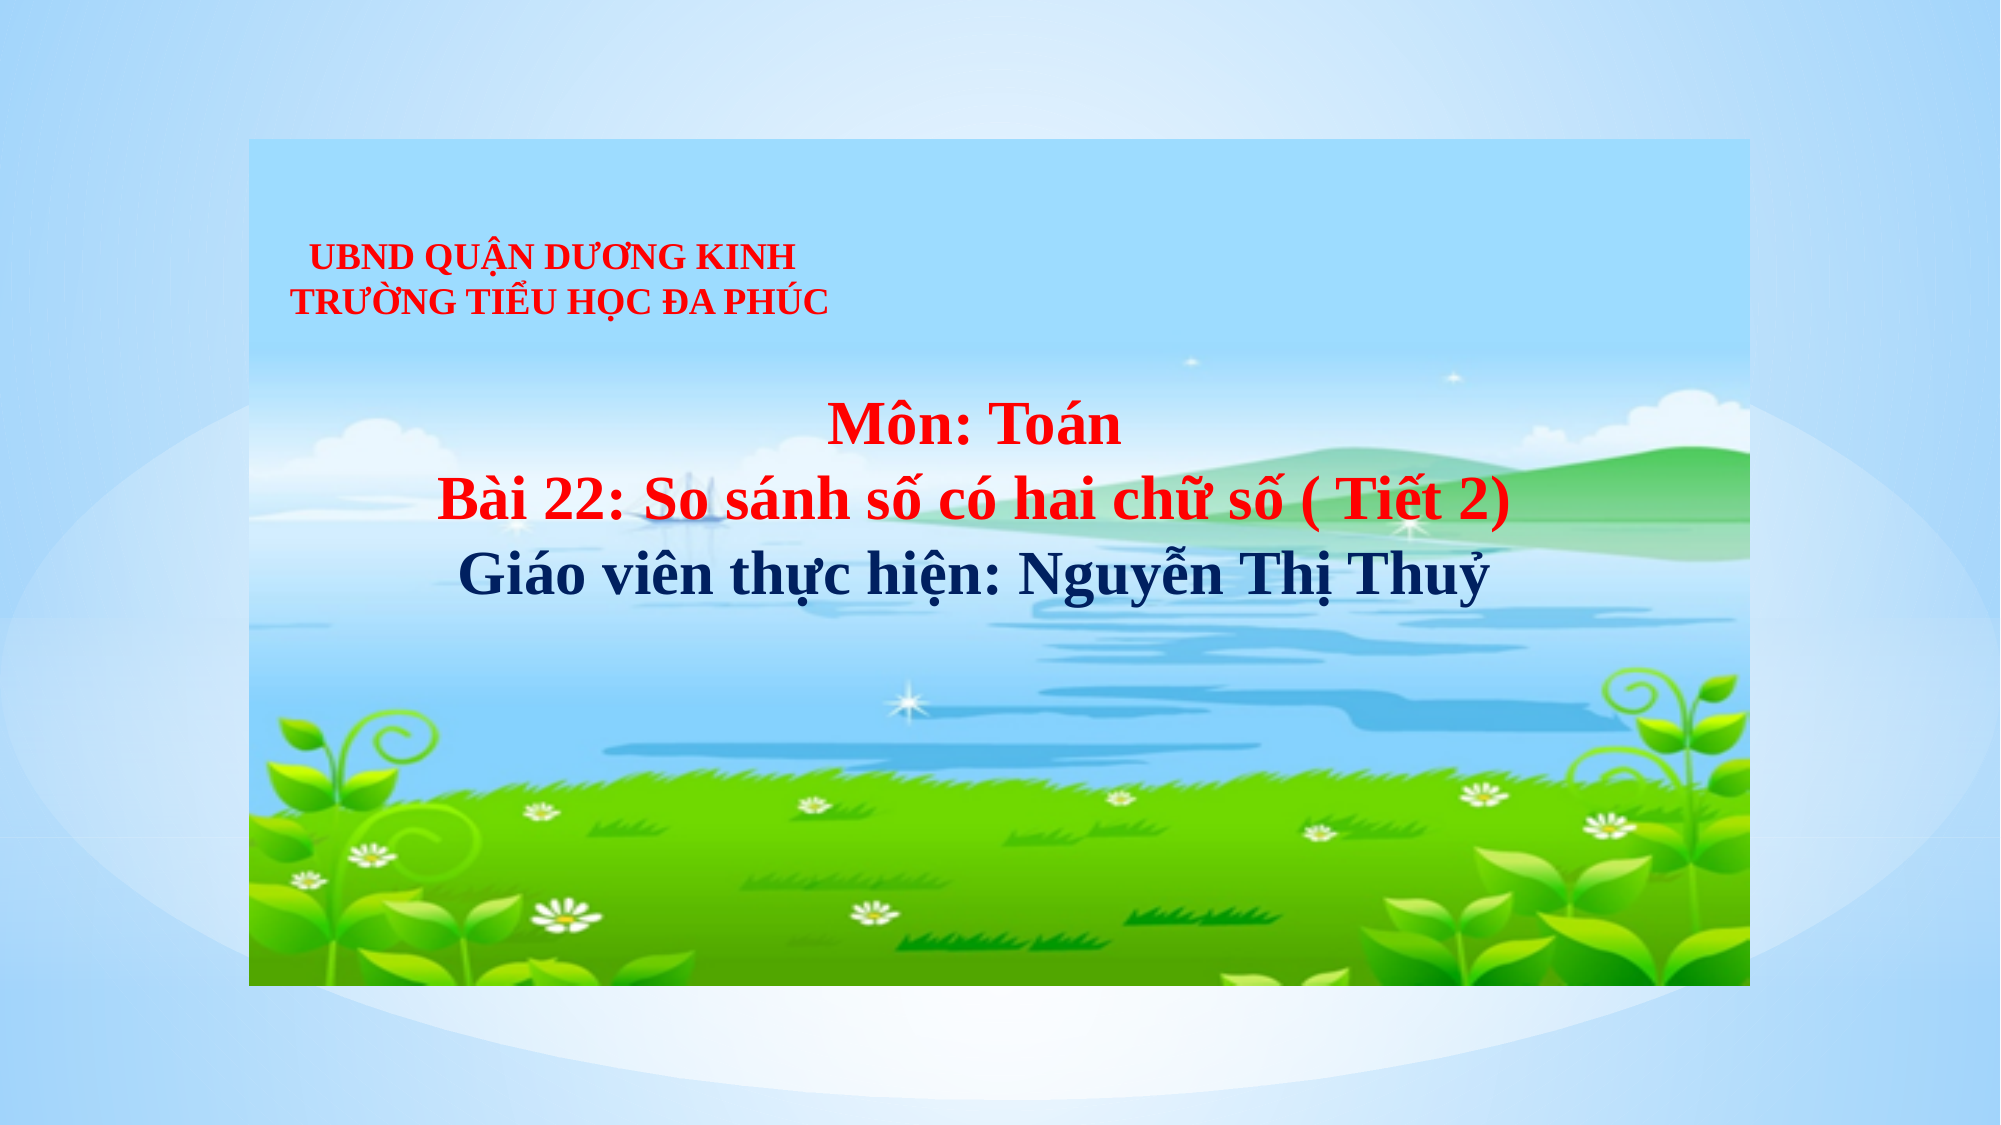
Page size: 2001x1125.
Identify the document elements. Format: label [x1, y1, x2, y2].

list [249, 139, 1751, 986]
